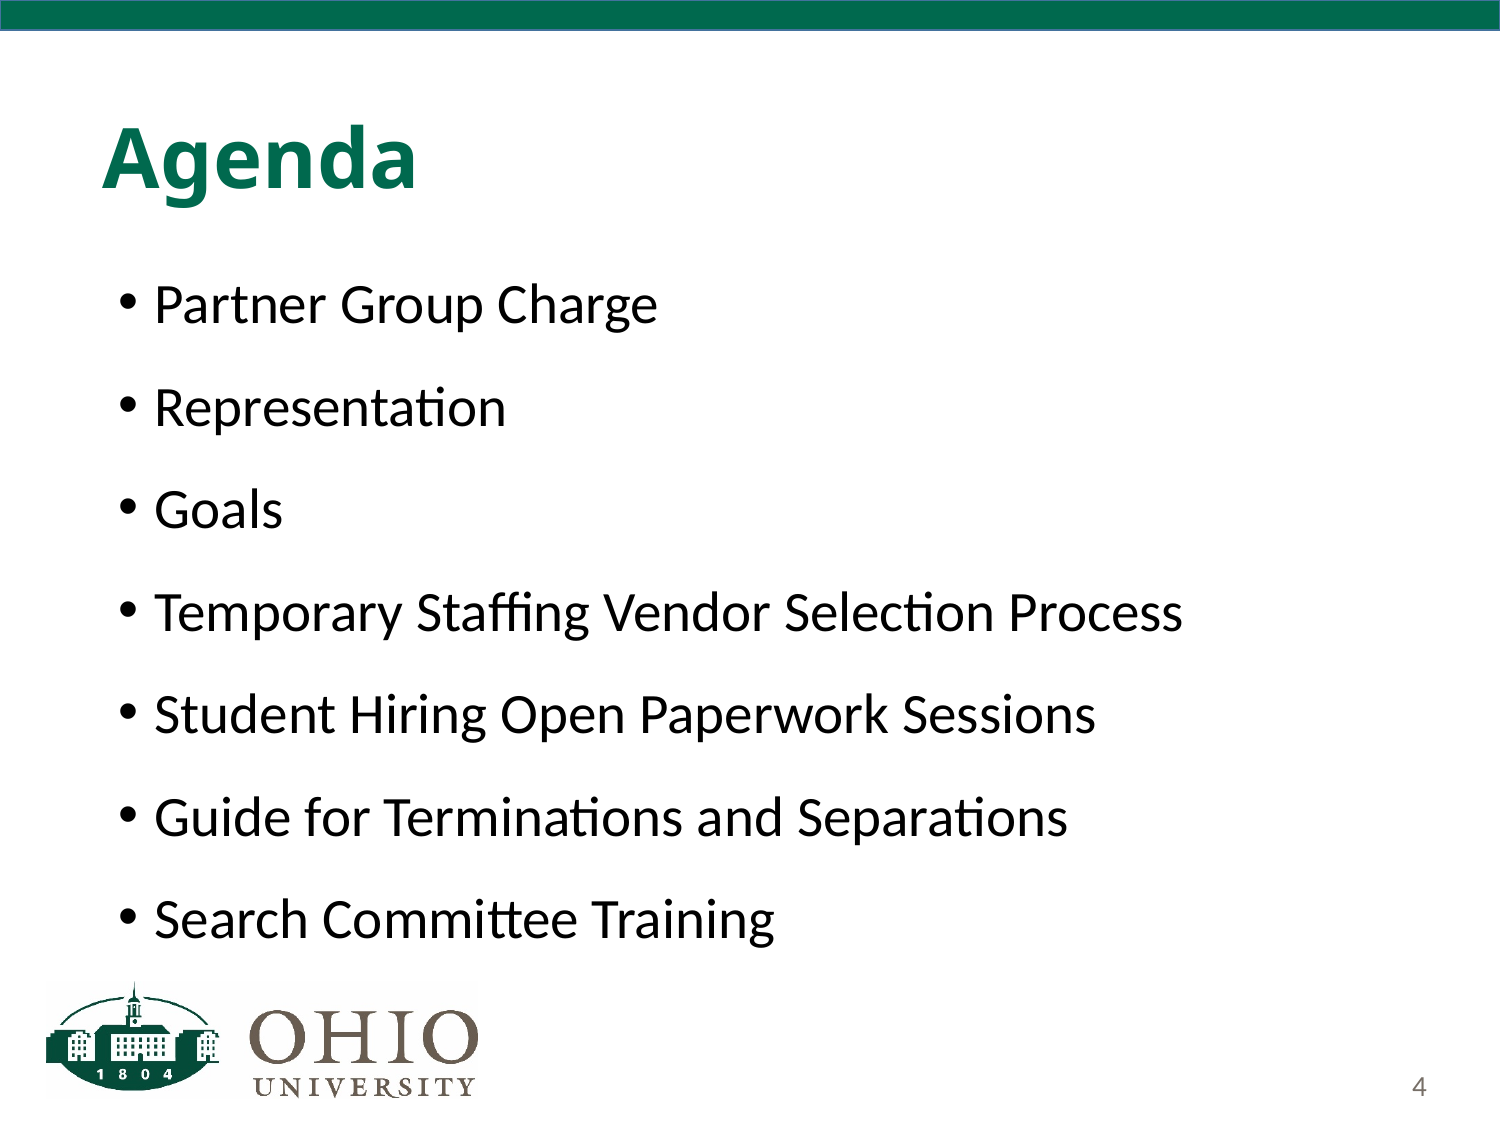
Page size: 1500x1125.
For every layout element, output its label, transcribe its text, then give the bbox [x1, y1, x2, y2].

title Agenda [87, 52, 1382, 271]
picture [46, 981, 478, 1099]
list Partner Group Charge Representation Goals Temporary Staffing Vendor Selection Process Student Hiring Open Paperwork Sessions Guide for Terminations and Separations Search Committee Training [103, 245, 1397, 960]
